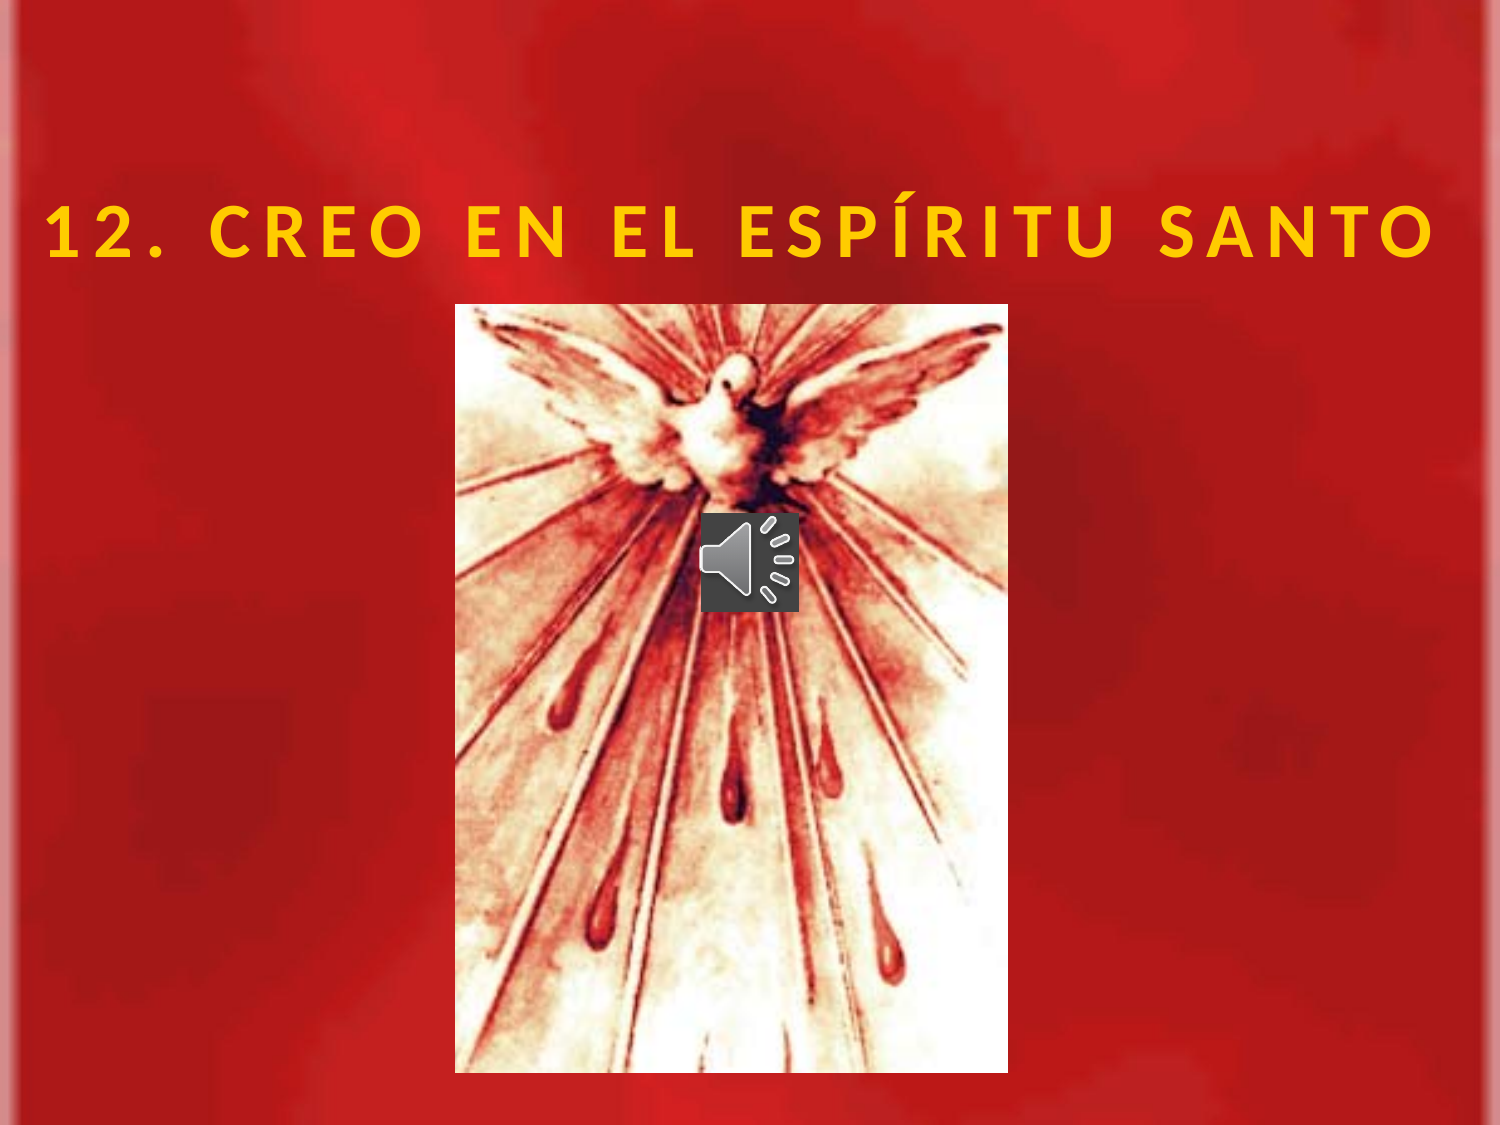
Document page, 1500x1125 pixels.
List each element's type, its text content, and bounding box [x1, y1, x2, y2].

picture [0, 0, 1500, 1125]
title 12. CREO EN EL ESPÍRITU SANTO [23, 157, 1465, 399]
